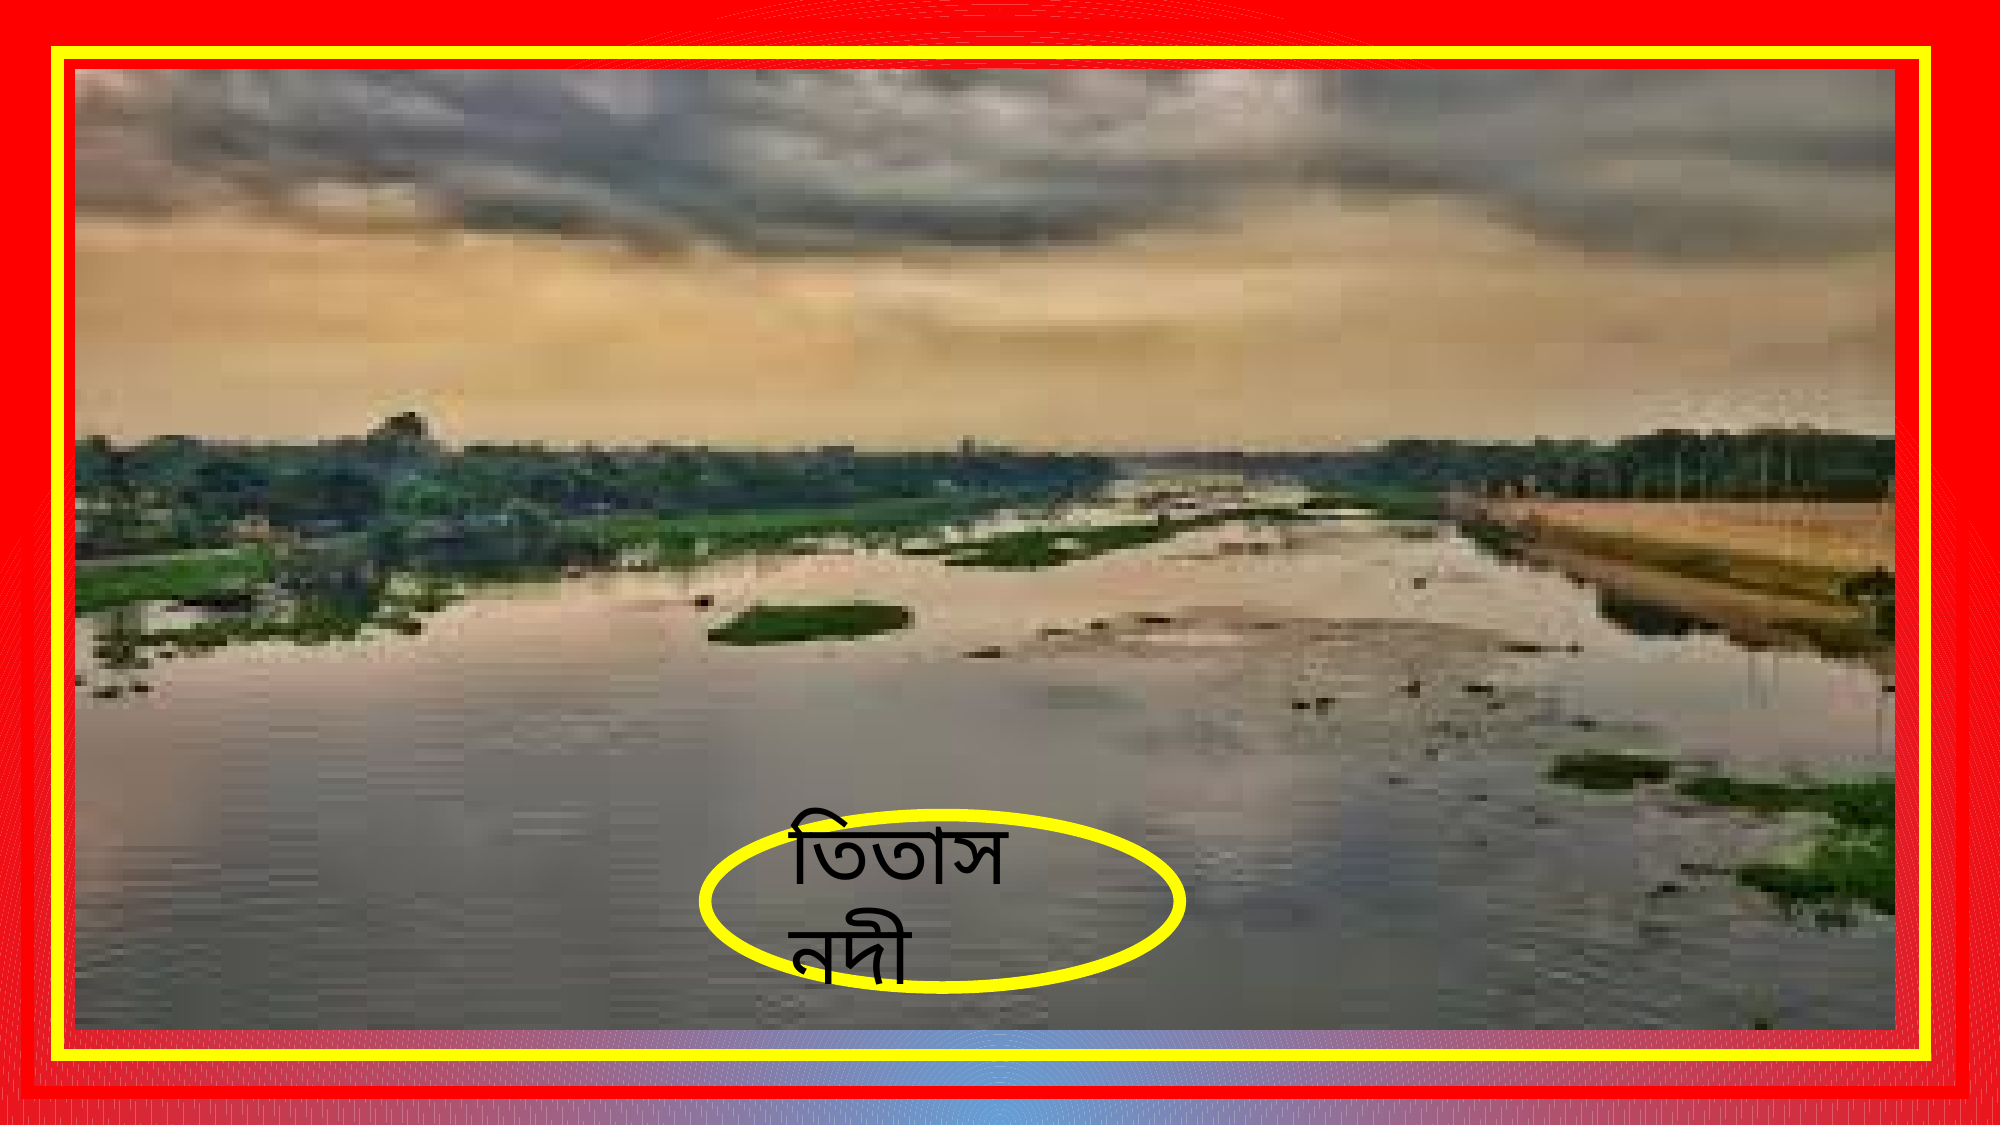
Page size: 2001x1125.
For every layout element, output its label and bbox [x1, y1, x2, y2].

text_box [27, 24, 1963, 1093]
picture [74, 69, 1895, 1030]
